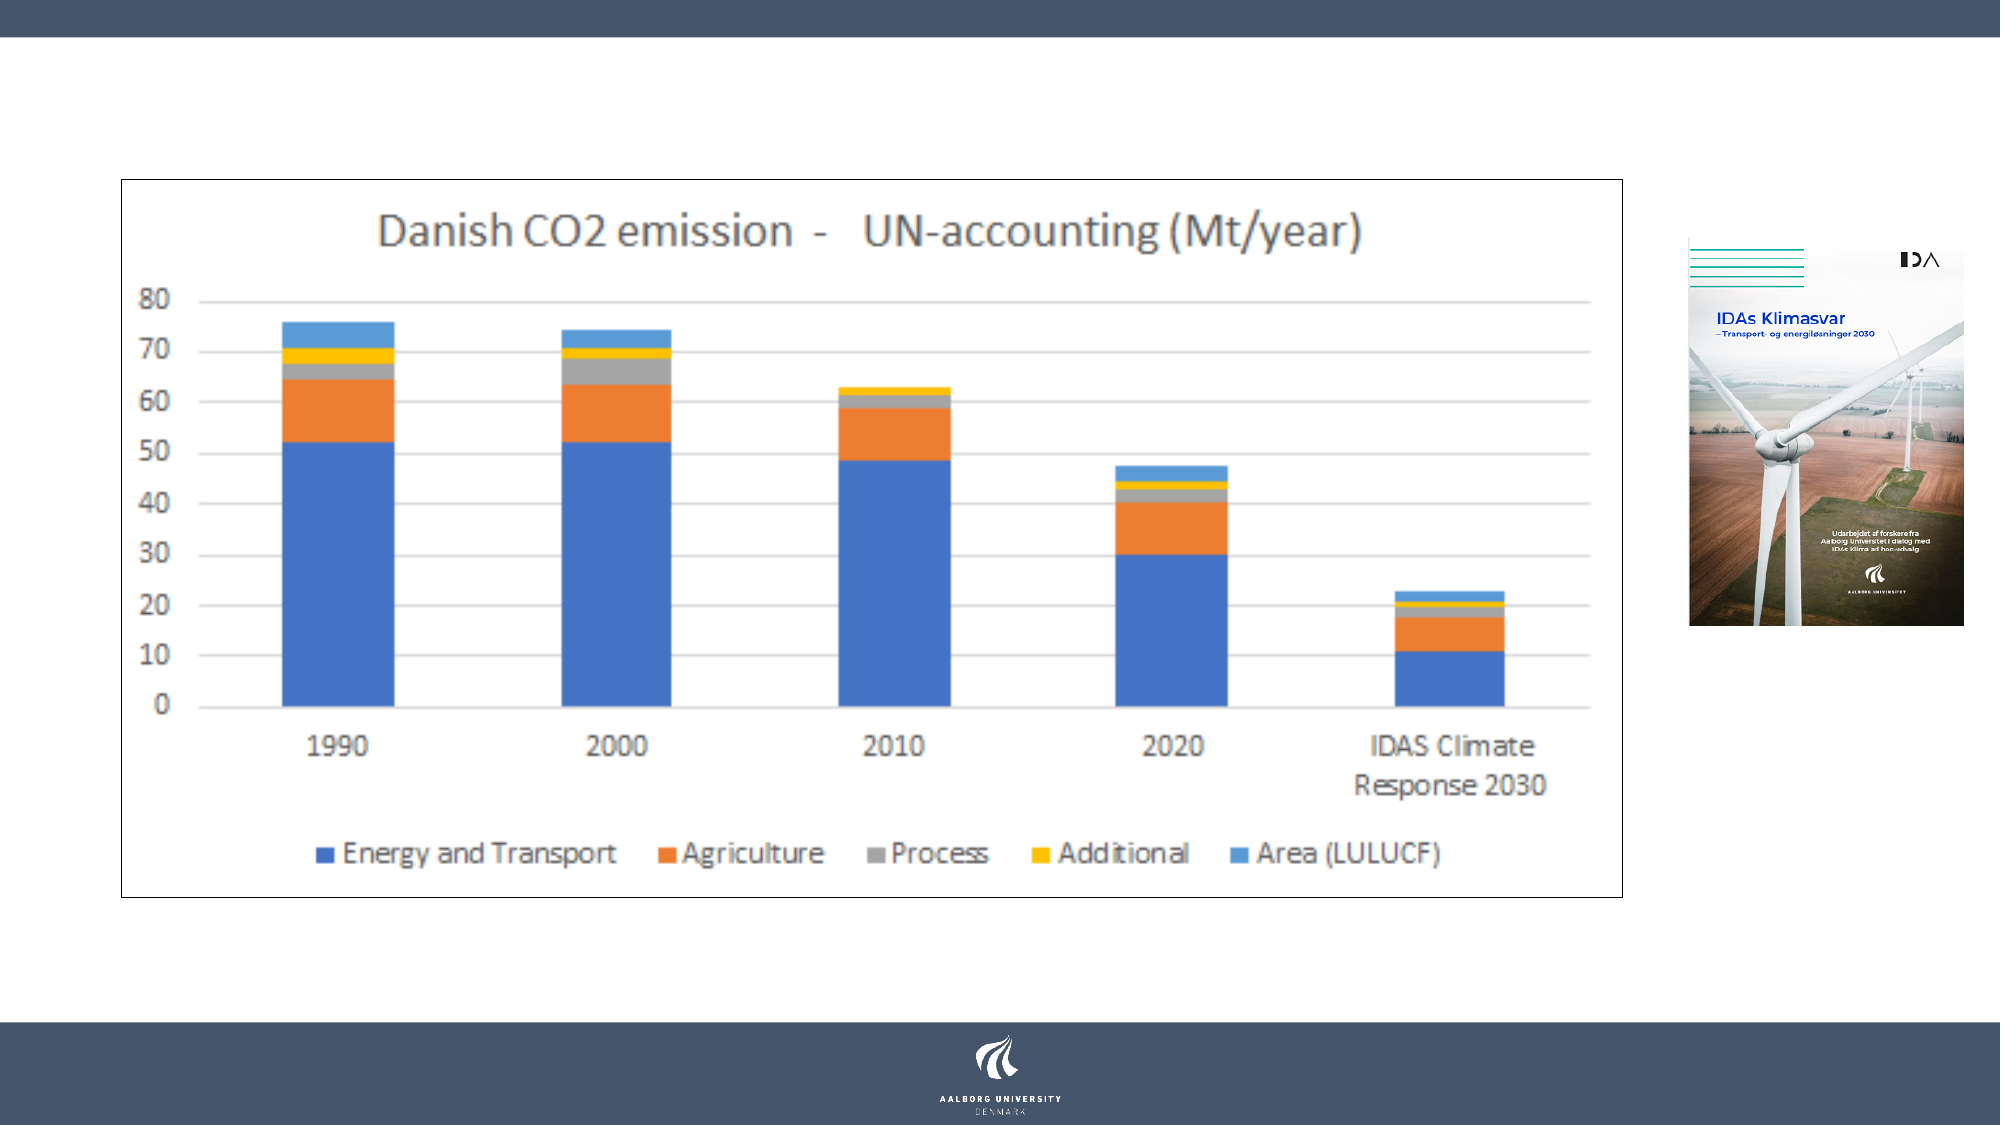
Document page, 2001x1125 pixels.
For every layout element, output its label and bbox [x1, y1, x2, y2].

picture [1688, 237, 1964, 626]
picture [929, 1024, 1071, 1125]
picture [121, 179, 1623, 898]
